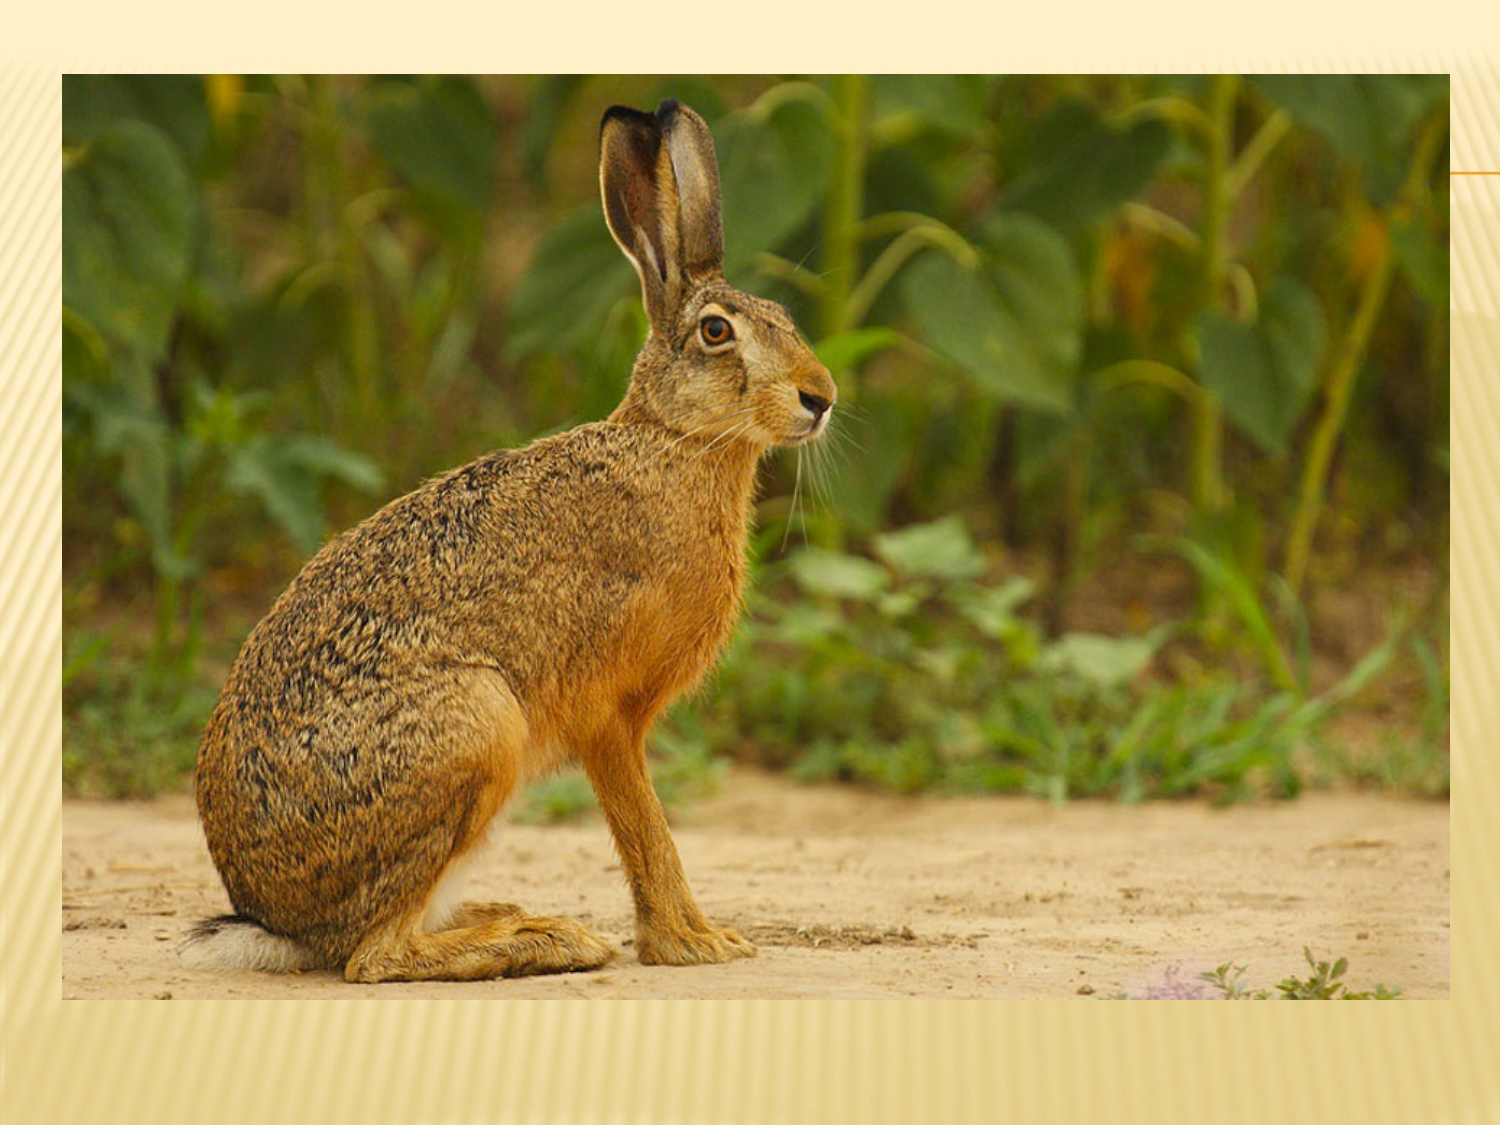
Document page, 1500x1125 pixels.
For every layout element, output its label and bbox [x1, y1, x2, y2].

picture [62, 74, 1451, 1001]
